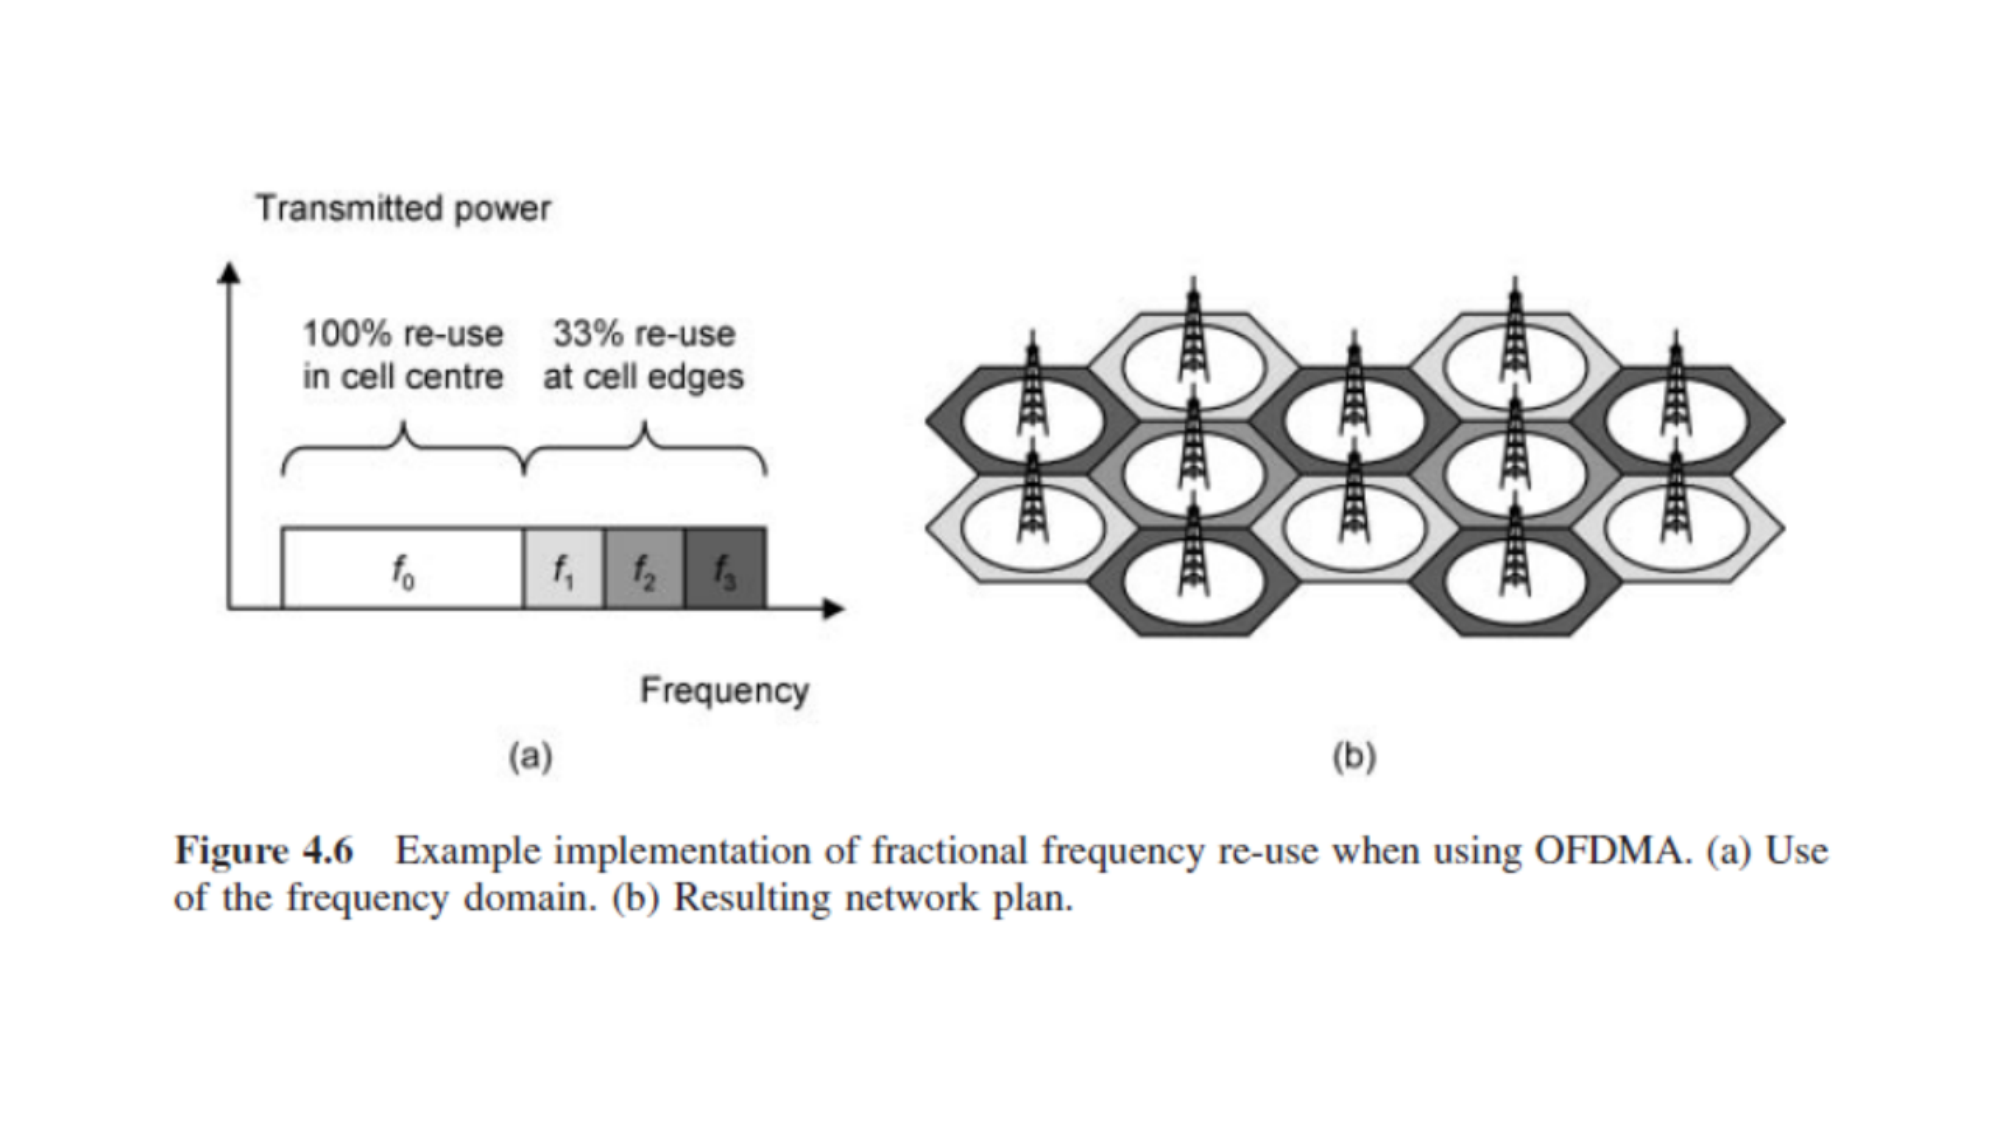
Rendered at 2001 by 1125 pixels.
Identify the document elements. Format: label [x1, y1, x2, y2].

picture [147, 168, 1846, 948]
